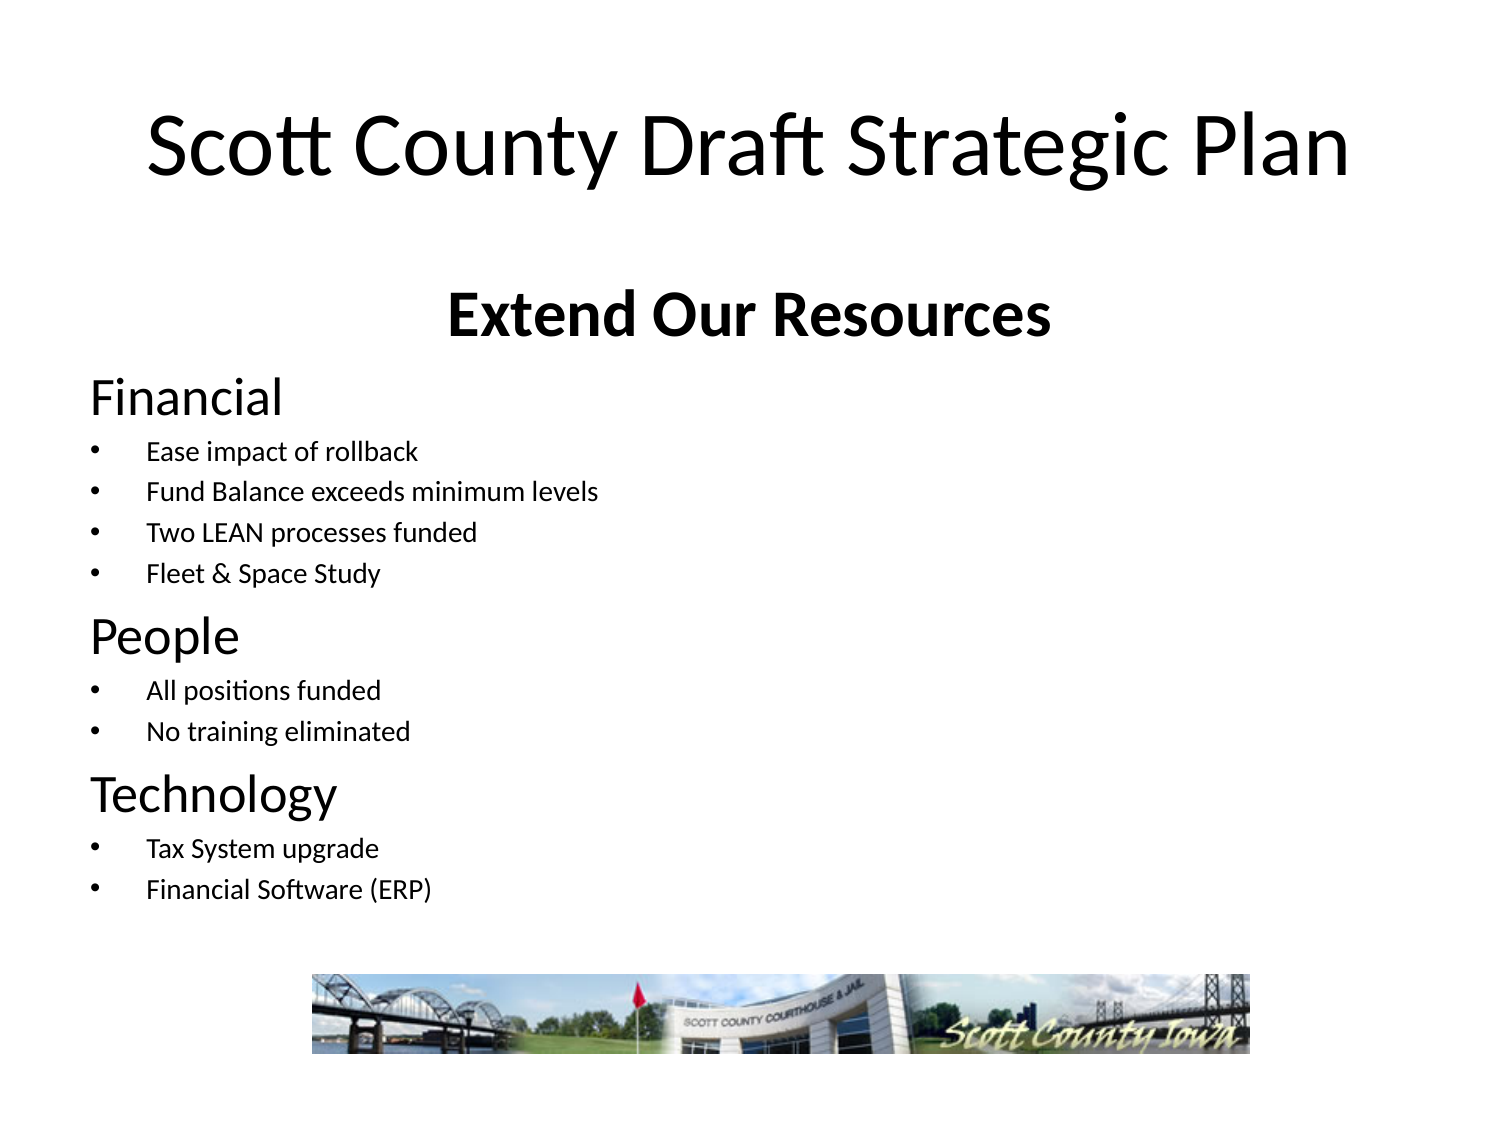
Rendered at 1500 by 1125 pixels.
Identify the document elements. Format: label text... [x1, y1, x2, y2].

picture [312, 974, 1251, 1054]
title Scott County Draft Strategic Plan [75, 45, 1425, 233]
list Extend Our Resources Financial Ease impact of rollback Fund Balance exceeds minimum levels Two LEAN processes funded Fleet & Space Study People All positions funded No training eliminated Technology Tax System upgrade Financial Software (ERP) [75, 262, 1425, 1005]
